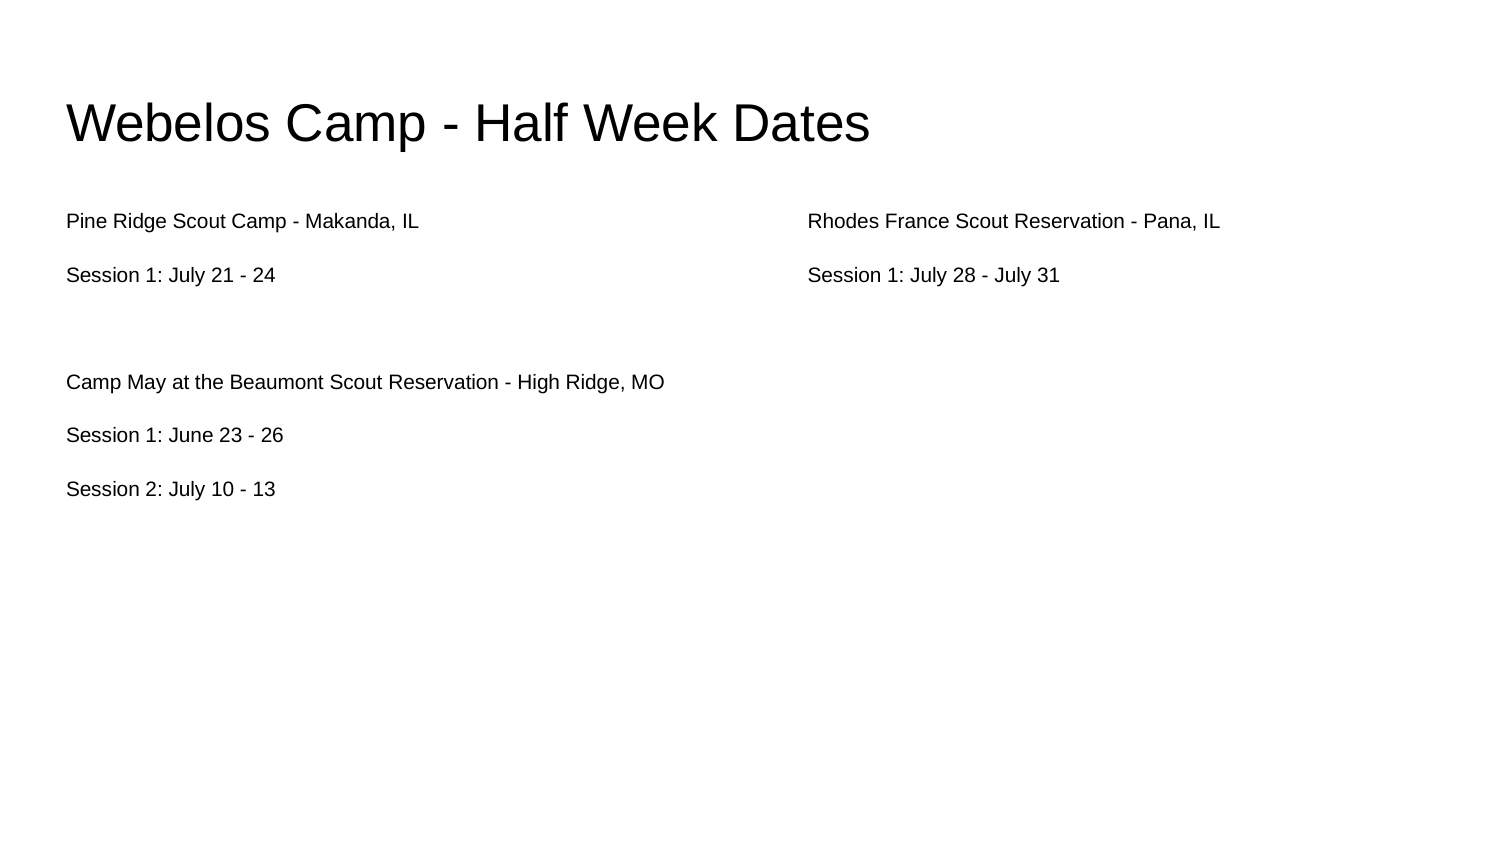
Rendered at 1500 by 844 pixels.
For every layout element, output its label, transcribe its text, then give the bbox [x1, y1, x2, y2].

list Rhodes France Scout Reservation - Pana, IL Session 1: July 28 - July 31 [792, 189, 1449, 750]
title Webelos Camp - Half Week Dates [51, 72, 1449, 167]
list Pine Ridge Scout Camp - Makanda, IL Session 1: July 21 - 24 Camp May at the Beaumont Scout Reservation - High Ridge, MO Session 1: June 23 - 26 Session 2: July 10 - 13 [51, 189, 708, 750]
